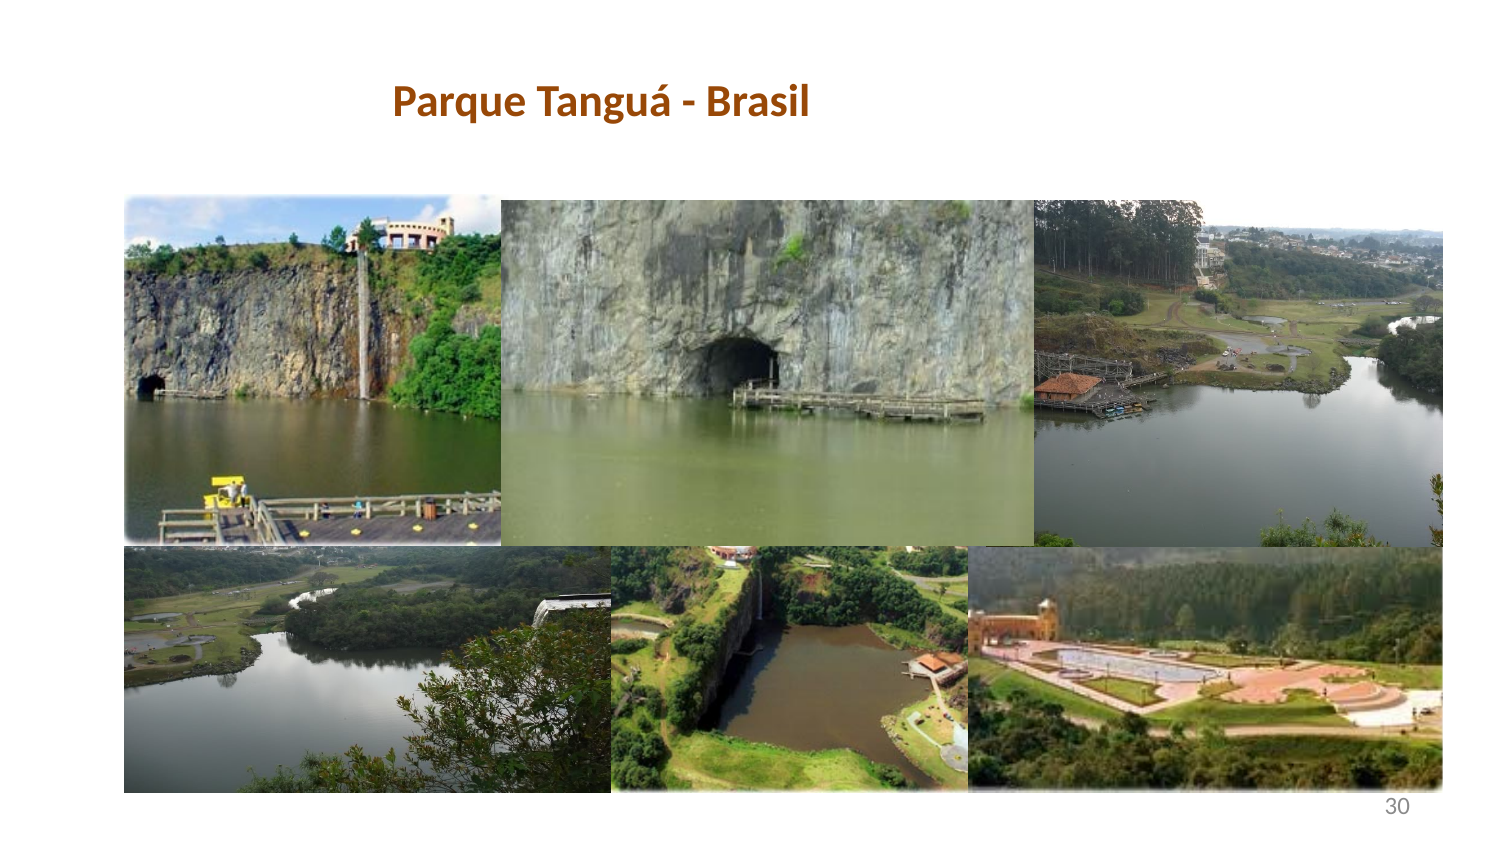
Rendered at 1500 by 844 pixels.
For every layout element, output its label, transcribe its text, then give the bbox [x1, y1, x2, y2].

text_box Parque Tanguá - Brasil [377, 62, 826, 133]
slide_number 30 [1074, 800, 1425, 827]
picture [124, 194, 1443, 794]
